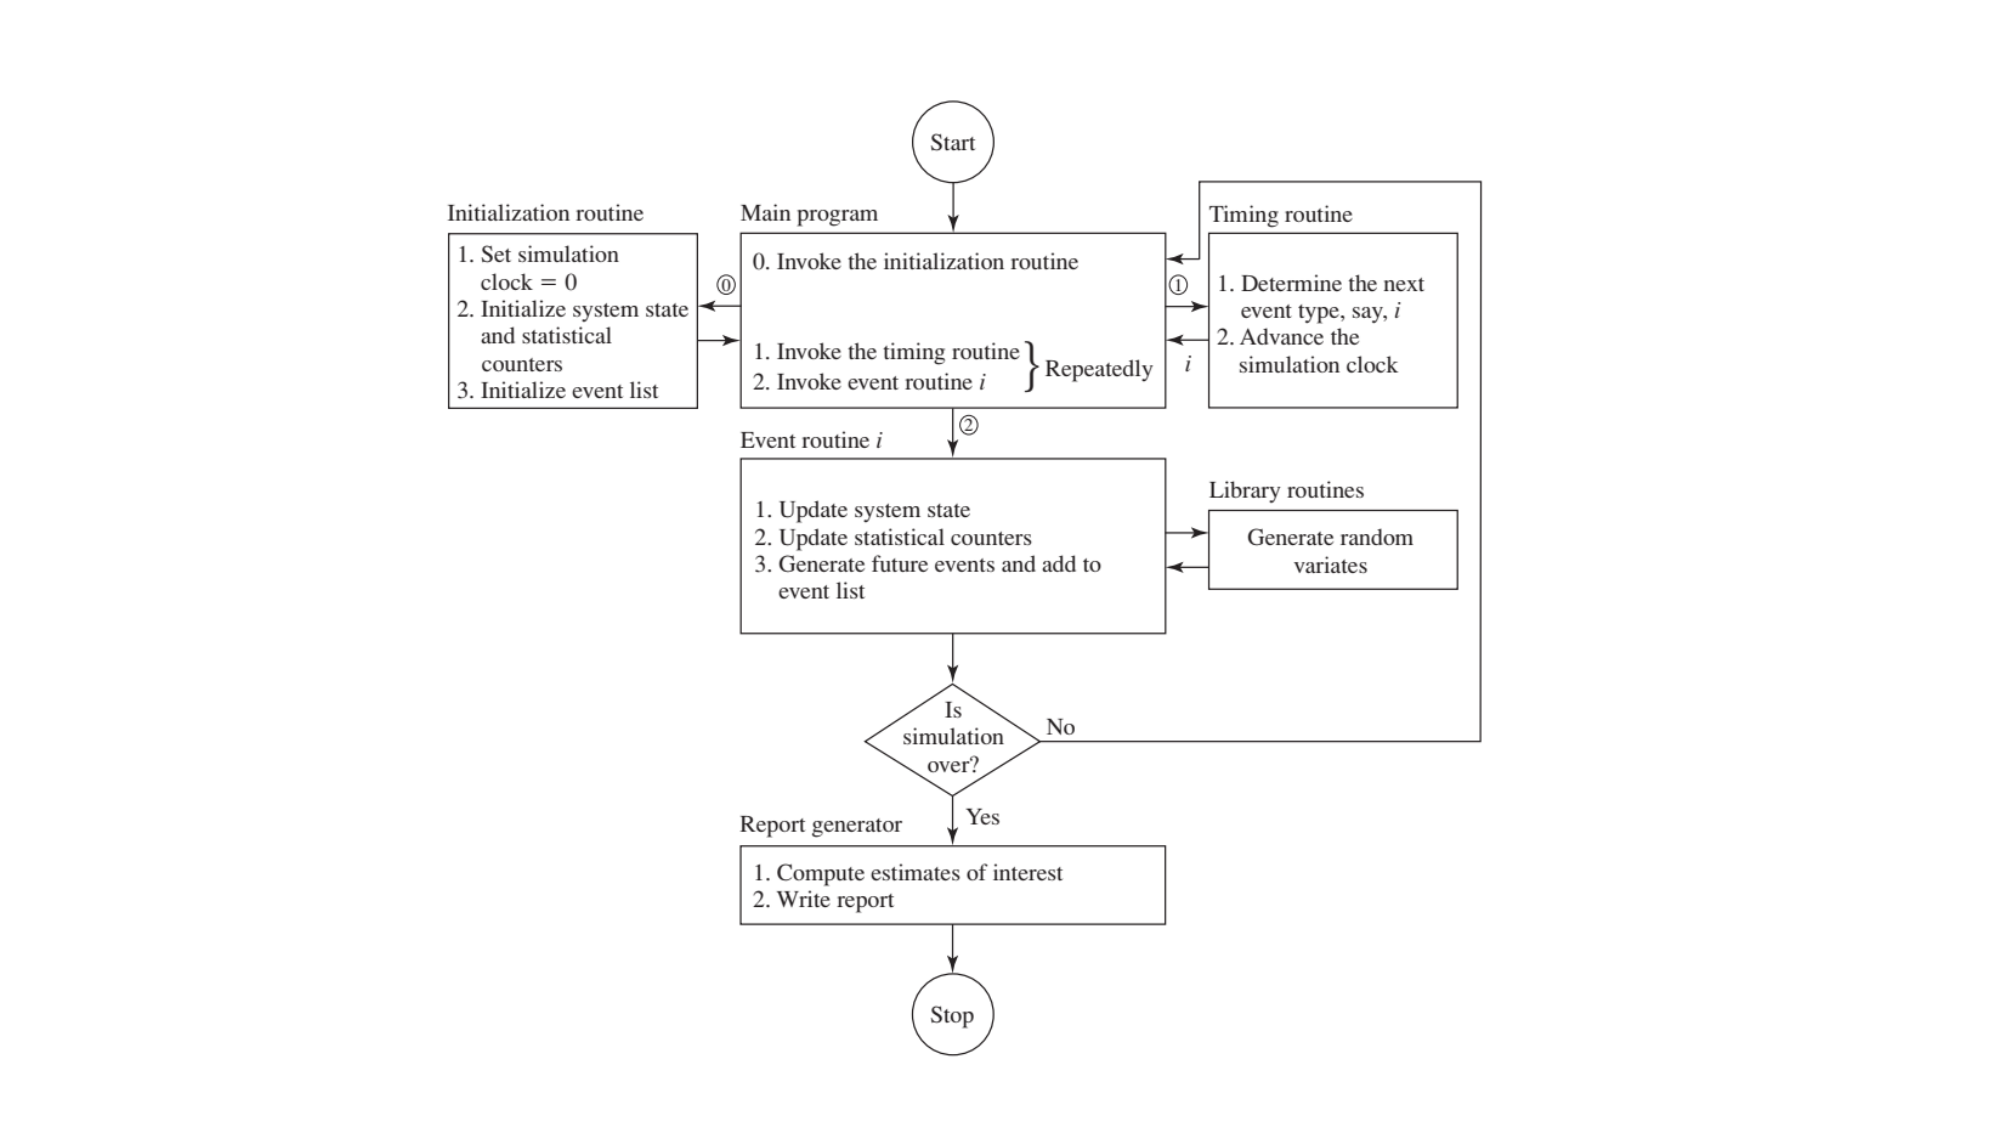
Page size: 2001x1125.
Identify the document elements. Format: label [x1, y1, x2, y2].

list [408, 75, 1529, 1070]
